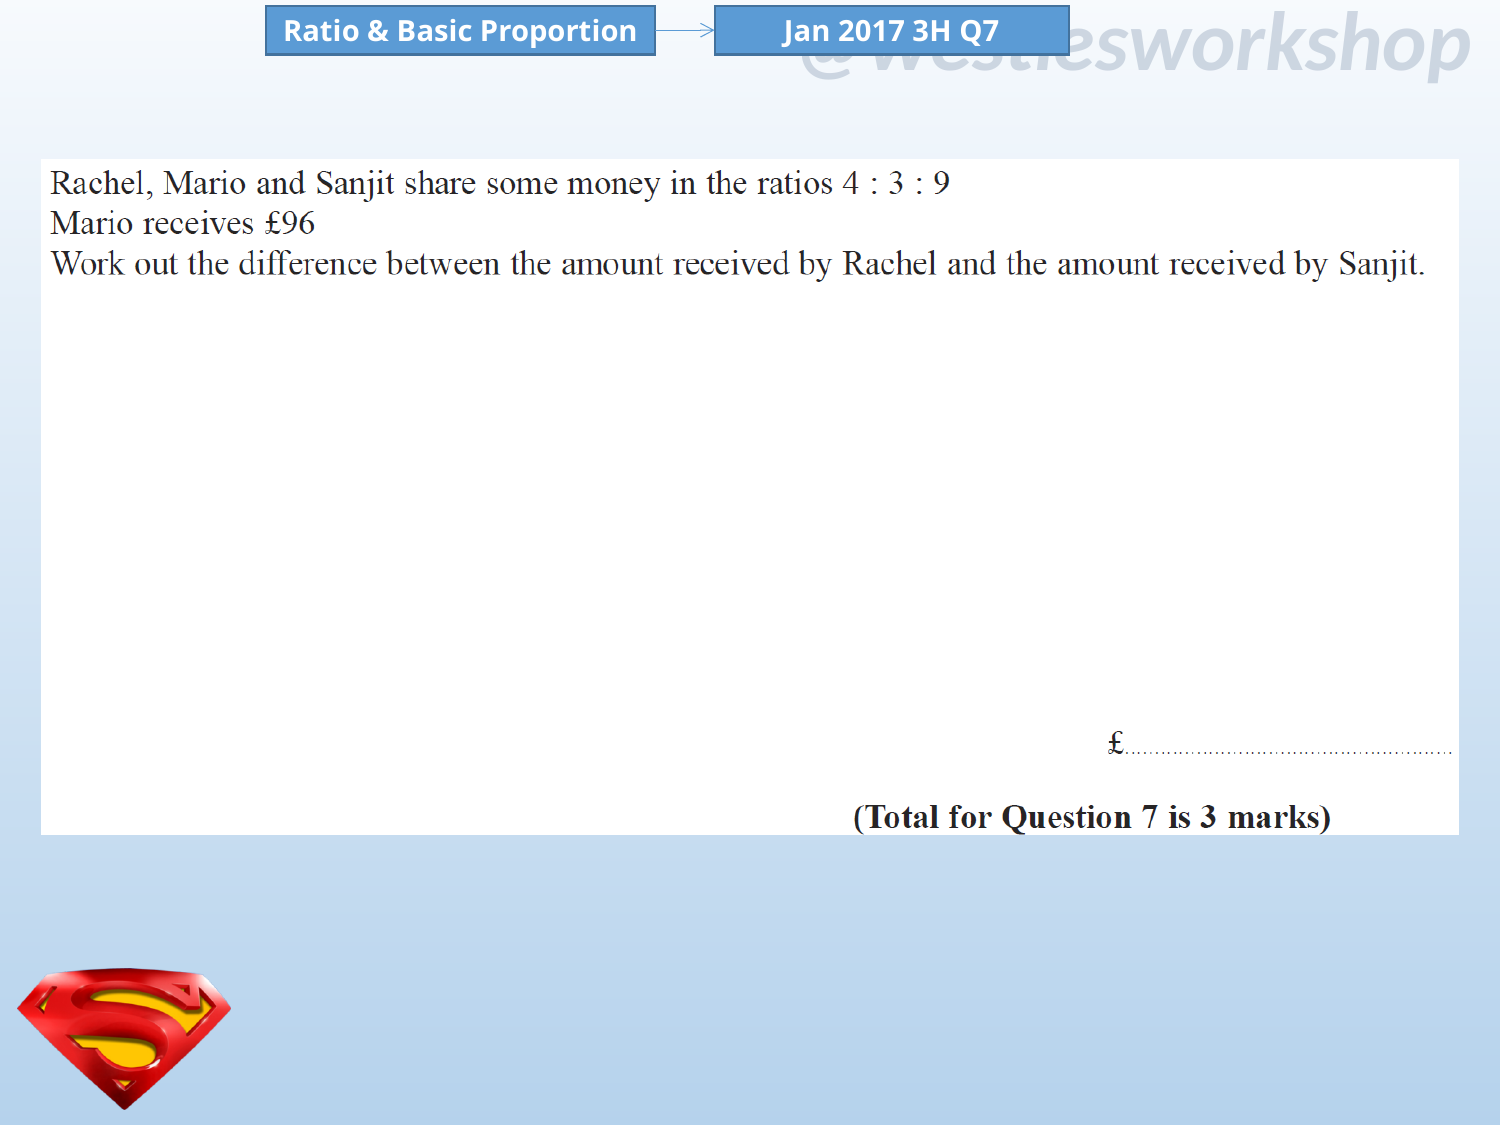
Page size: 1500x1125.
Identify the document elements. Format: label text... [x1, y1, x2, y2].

picture [17, 968, 231, 1110]
picture [41, 159, 1459, 835]
text_box Ratio & Basic Proportion [265, 5, 656, 56]
text_box Jan 2017 3H Q7 [714, 5, 1070, 56]
